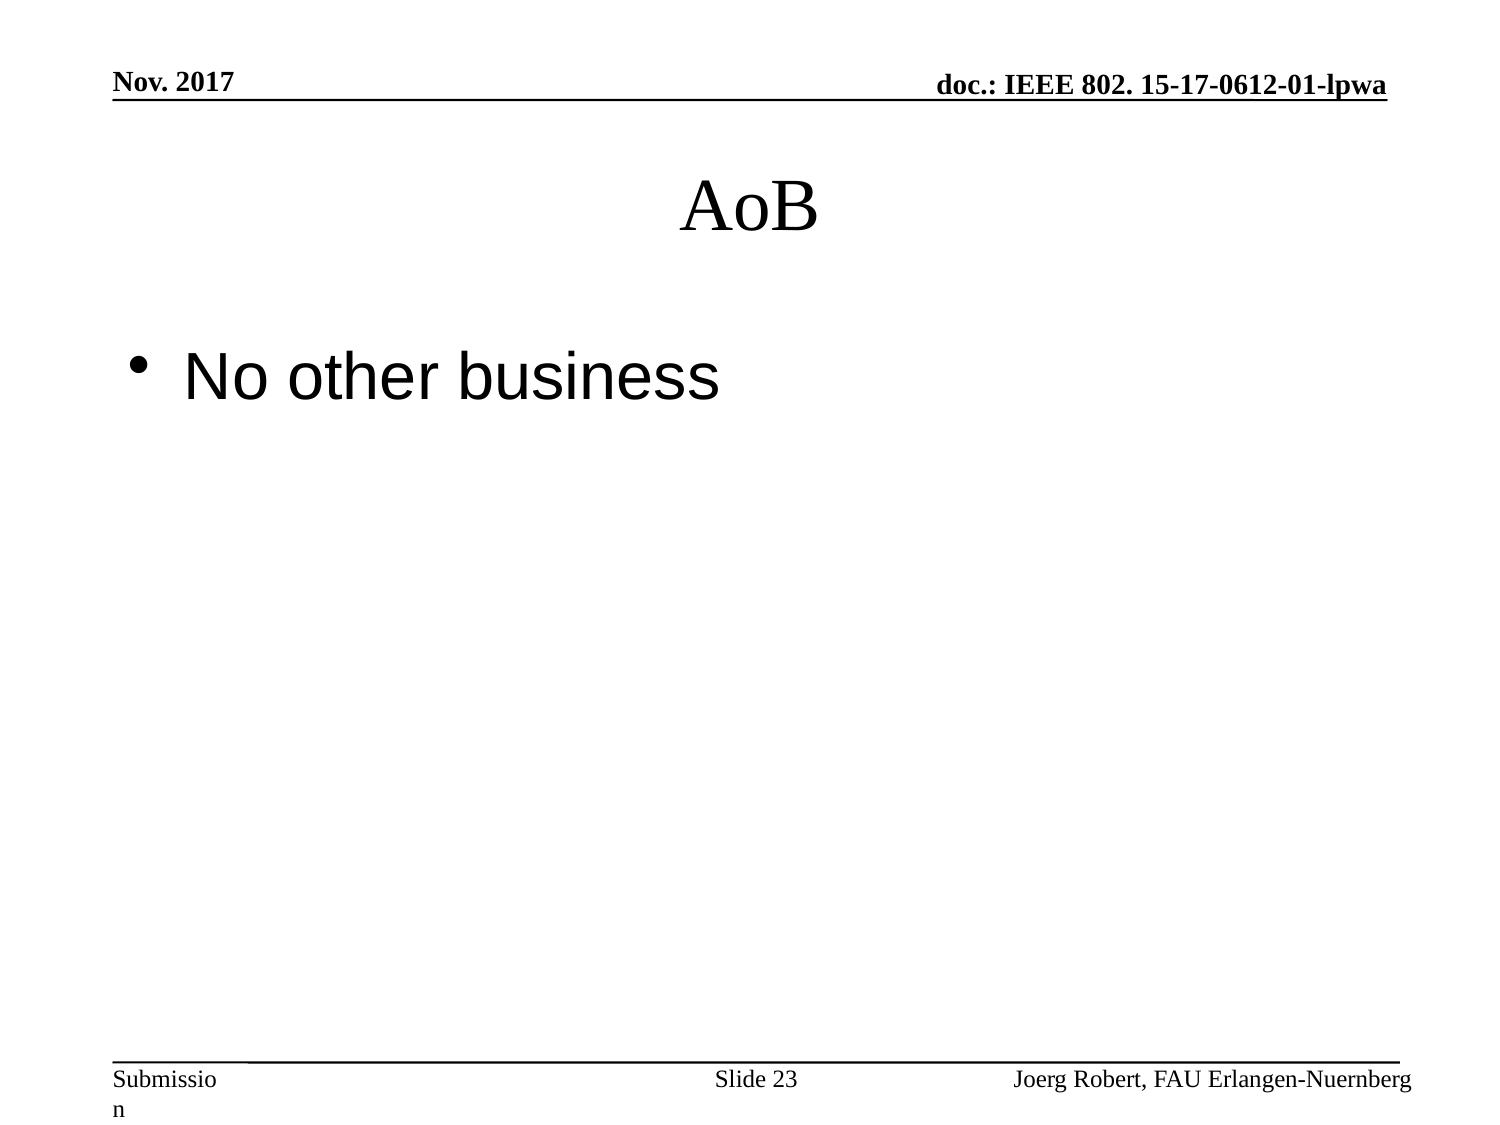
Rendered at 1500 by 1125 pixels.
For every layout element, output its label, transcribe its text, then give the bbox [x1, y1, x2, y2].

list No other business [112, 324, 1388, 1000]
footer Joerg Robert, FAU Erlangen-Nuernberg [900, 1062, 1413, 1093]
title AoB [112, 112, 1388, 288]
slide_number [112, 62, 375, 98]
slide_number Slide 23 [712, 1062, 800, 1093]
